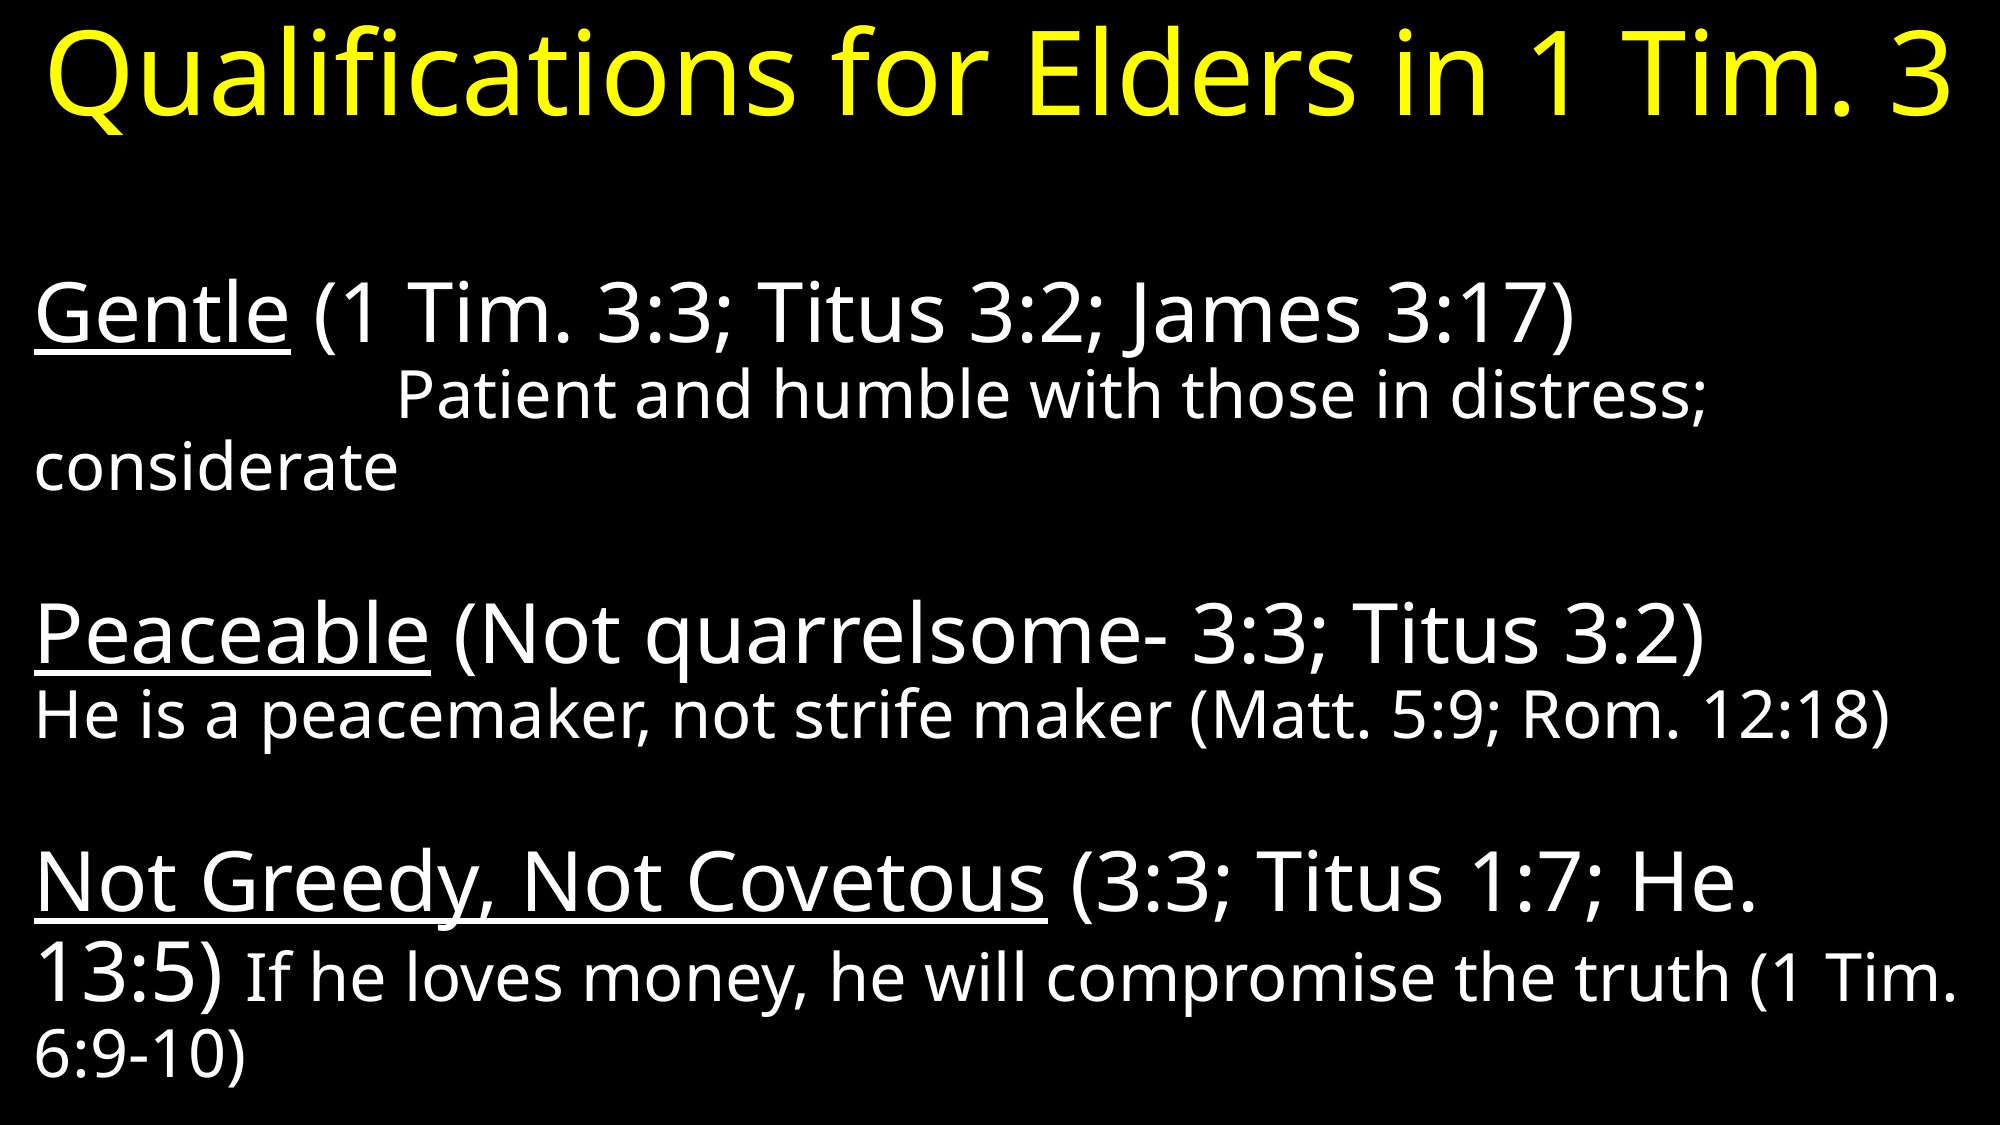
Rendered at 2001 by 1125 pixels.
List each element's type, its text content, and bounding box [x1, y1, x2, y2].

list Gentle (1 Tim. 3:3; Titus 3:2; James 3:17) Patient and humble with those in distress; considerate Peaceable (Not quarrelsome- 3:3; Titus 3:2) He is a peacemaker, not strife maker (Matt. 5:9; Rom. 12:18) Not Greedy, Not Covetous (3:3; Titus 1:7; He. 13:5) If he loves money, he will compromise the truth (1 Tim. 6:9-10) [19, 142, 1987, 1109]
title Qualifications for Elders in 1 Tim. 3 [0, 0, 2000, 156]
